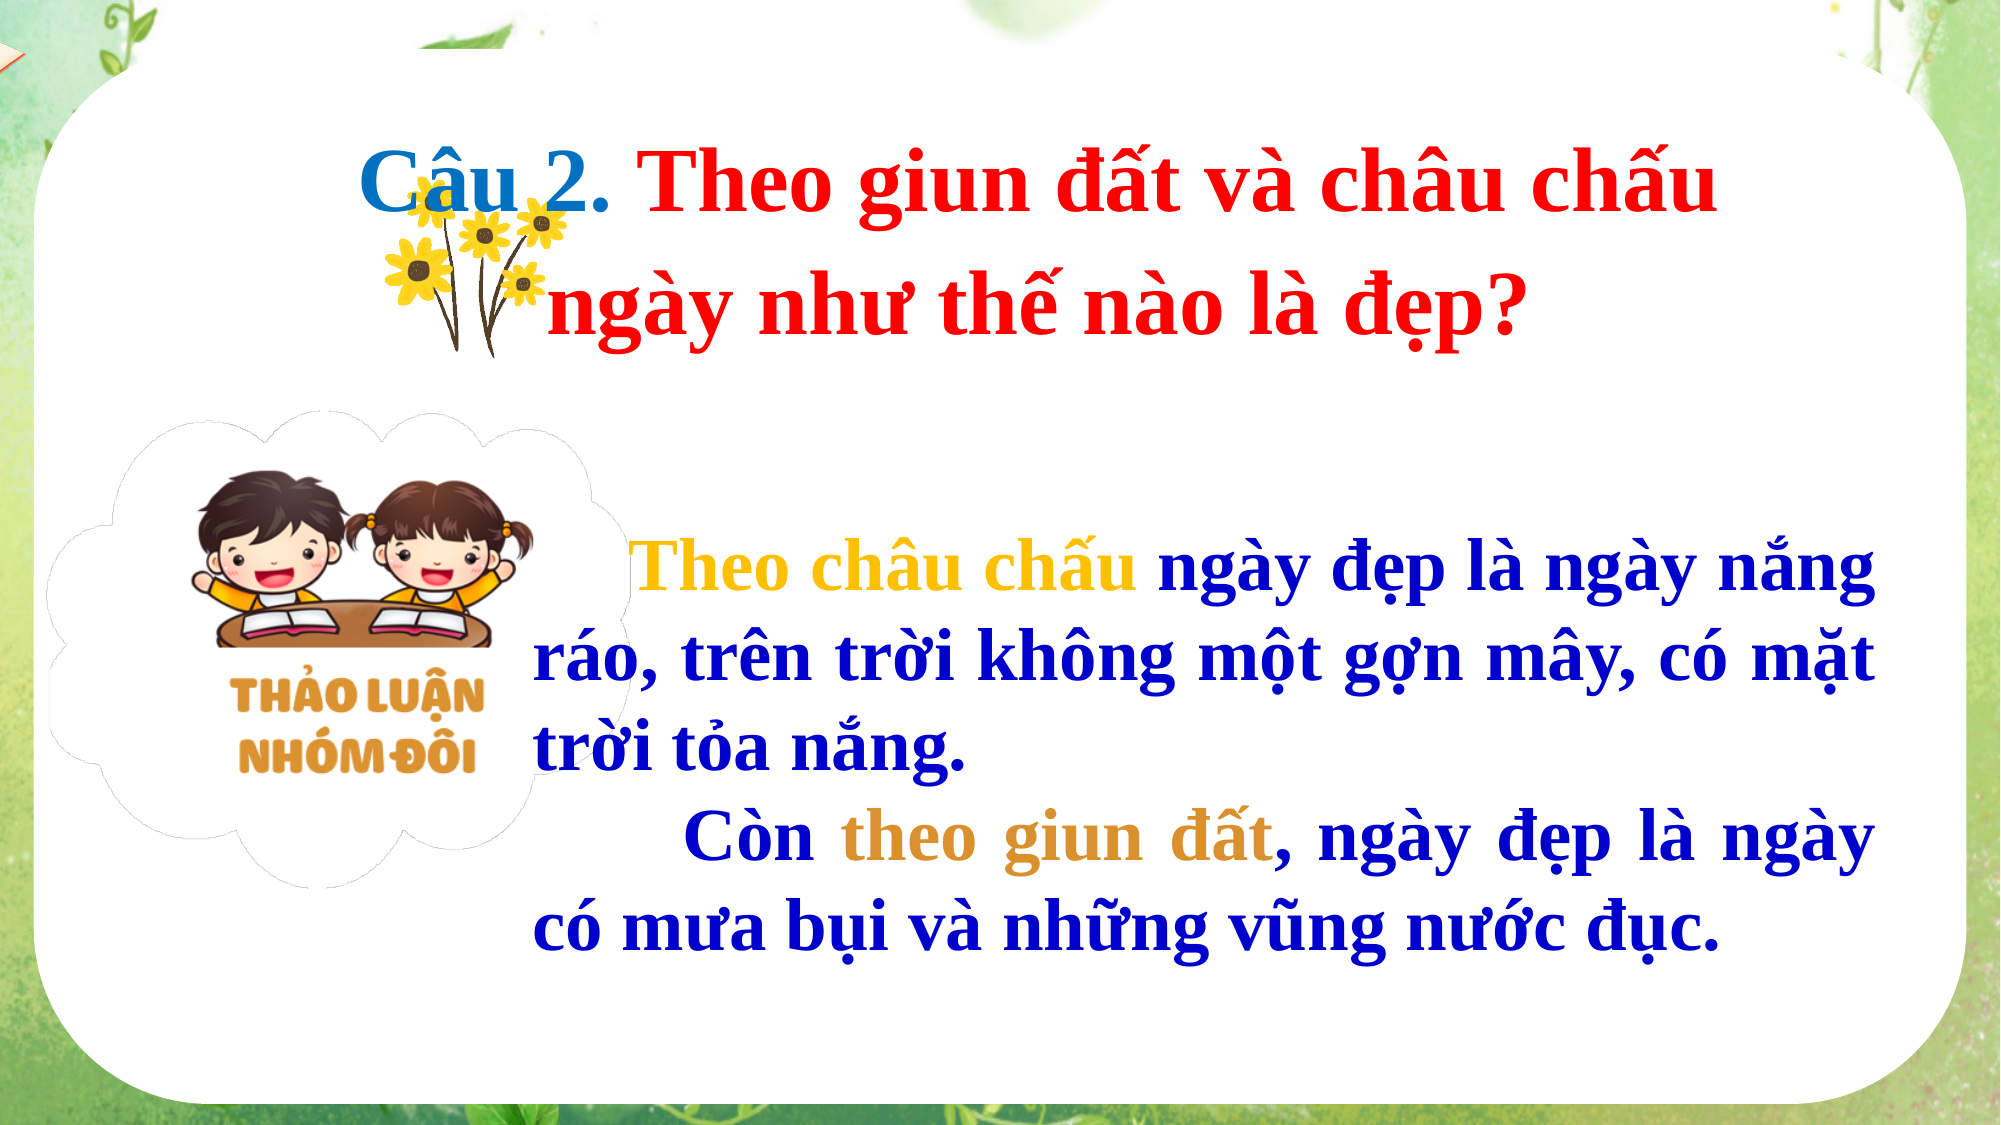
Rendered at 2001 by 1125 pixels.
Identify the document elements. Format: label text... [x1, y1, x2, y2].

text_box Theo châu chấu ngày đẹp là ngày nắng ráo, trên trời không một gợn mây, có mặt trời tỏa nắng. Còn theo giun đất, ngày đẹp là ngày có mưa bụi và những vũng nước đục. [512, 505, 1897, 975]
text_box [259, 98, 1820, 369]
picture [0, 0, 2001, 1125]
